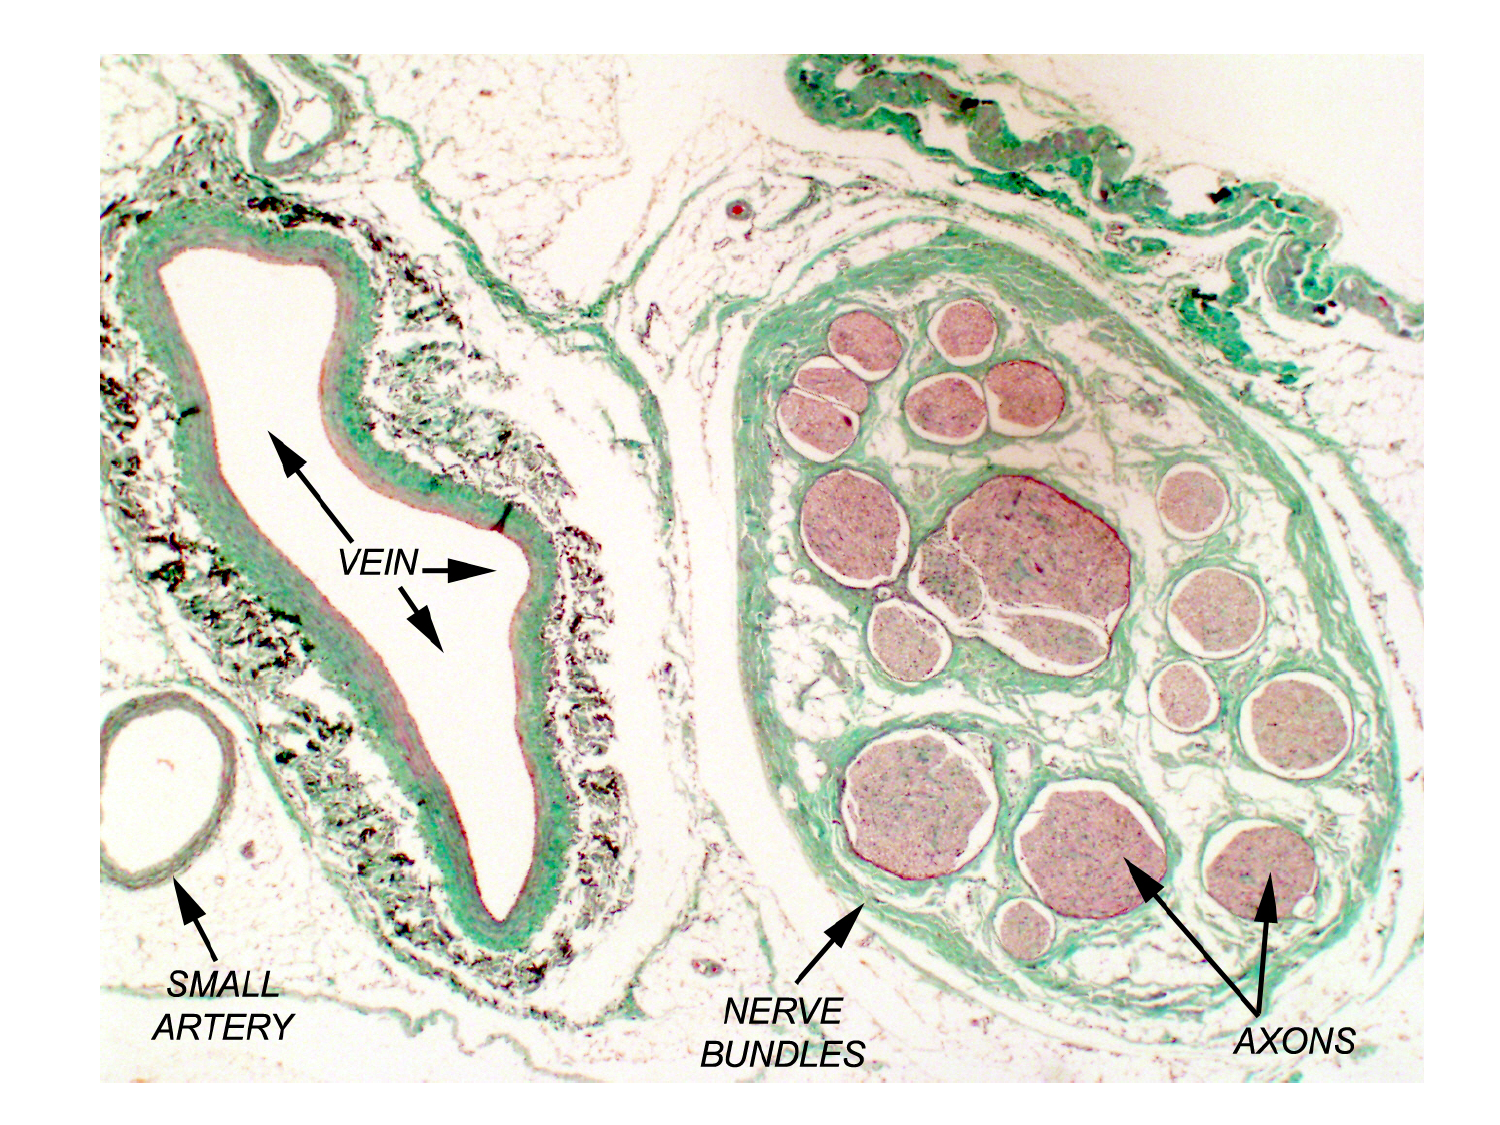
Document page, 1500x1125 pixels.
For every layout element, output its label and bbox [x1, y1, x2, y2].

list [100, 54, 1424, 1083]
